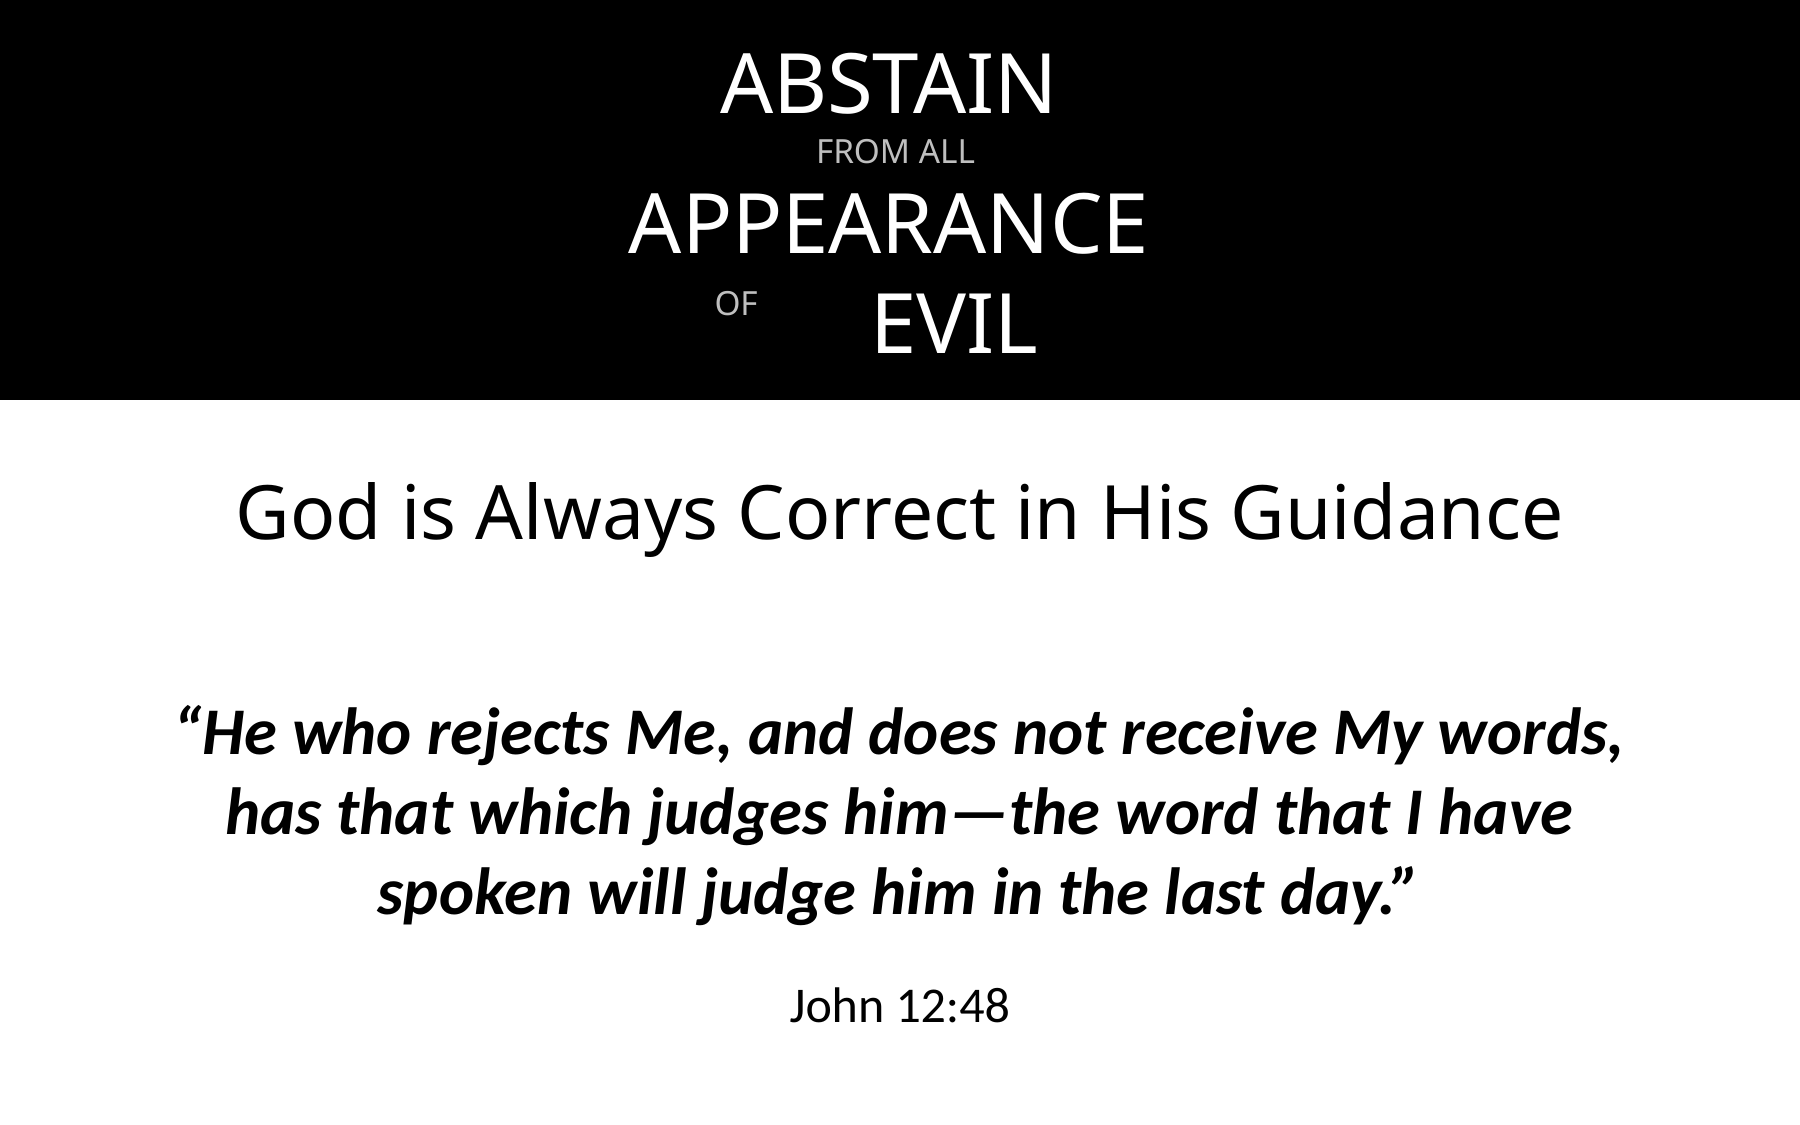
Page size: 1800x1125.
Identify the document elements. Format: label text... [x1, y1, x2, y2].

text_box OF [699, 274, 838, 330]
text_box God is Always Correct in His Guidance [0, 457, 1800, 562]
title ABSTAIN FROM ALL APPEARANCE EVIL [0, 0, 1800, 400]
text_box “He who rejects Me, and does not receive My words, has that which judges him—the word that I have spoken will judge him in the last day.” John 12:48 [106, 680, 1694, 1040]
